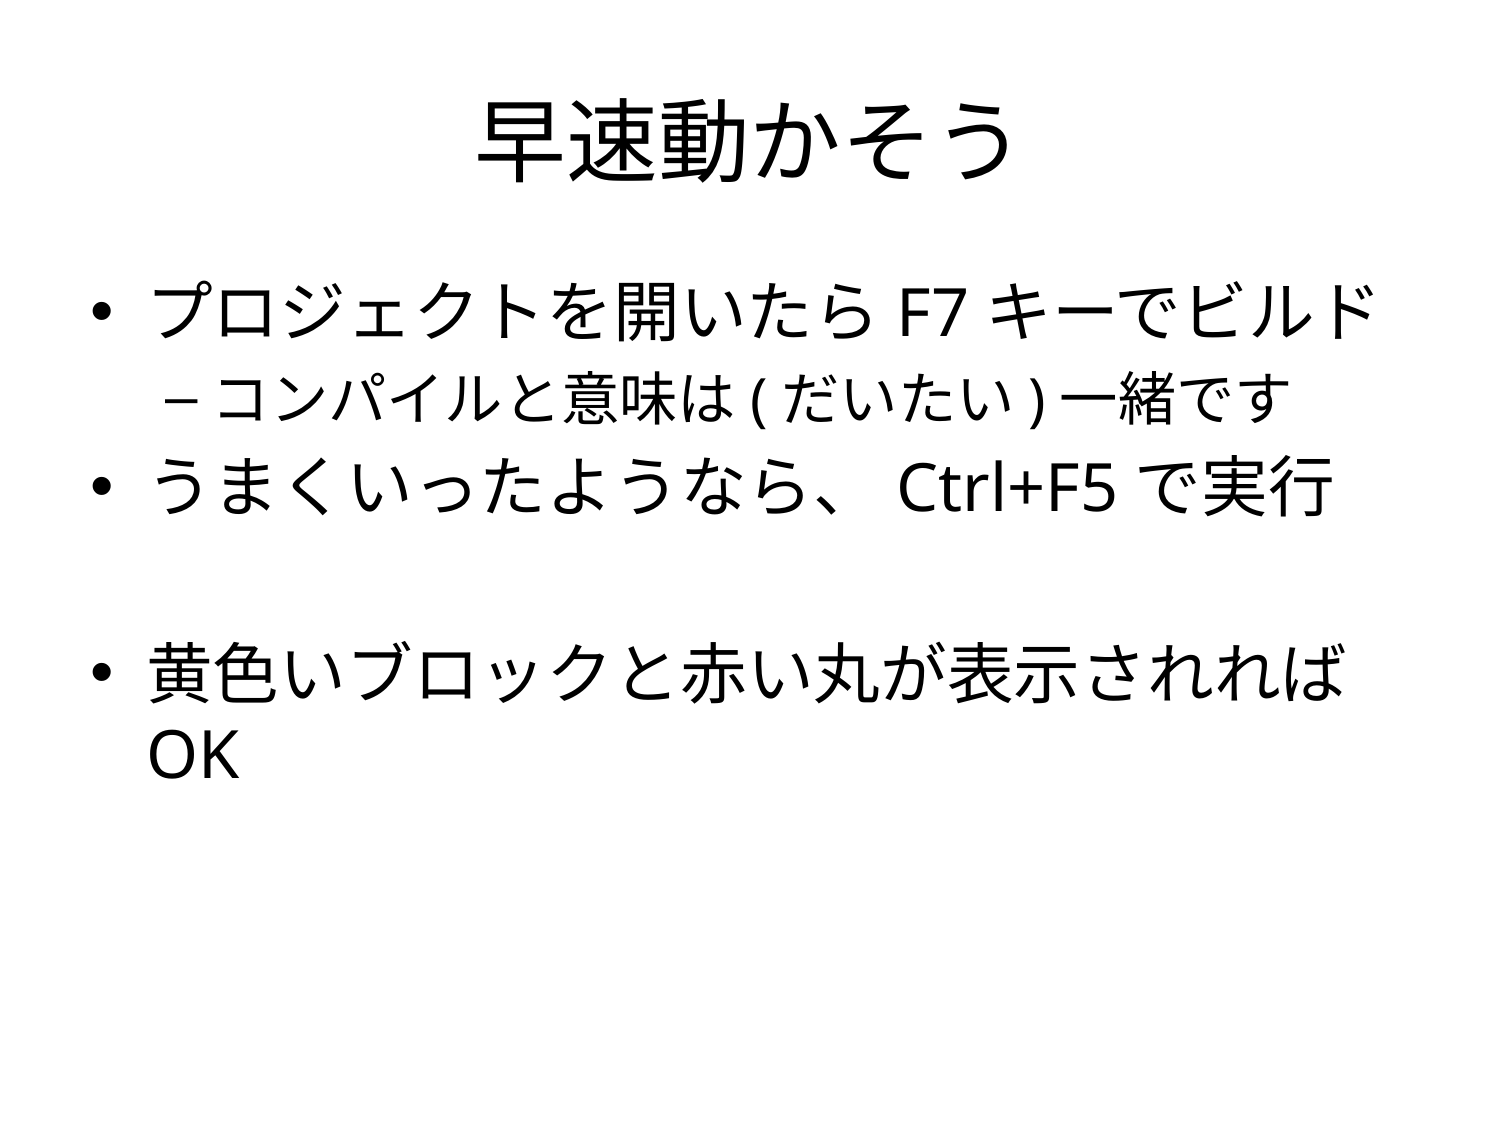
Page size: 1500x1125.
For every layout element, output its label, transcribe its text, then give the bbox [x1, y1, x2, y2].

list プロジェクトを開いたらF7キーでビルド コンパイルと意味は(だいたい)一緒です うまくいったようなら、Ctrl+F5で実行 黄色いブロックと赤い丸が表示されればOK [75, 262, 1425, 1005]
title 早速動かそう [75, 45, 1425, 233]
